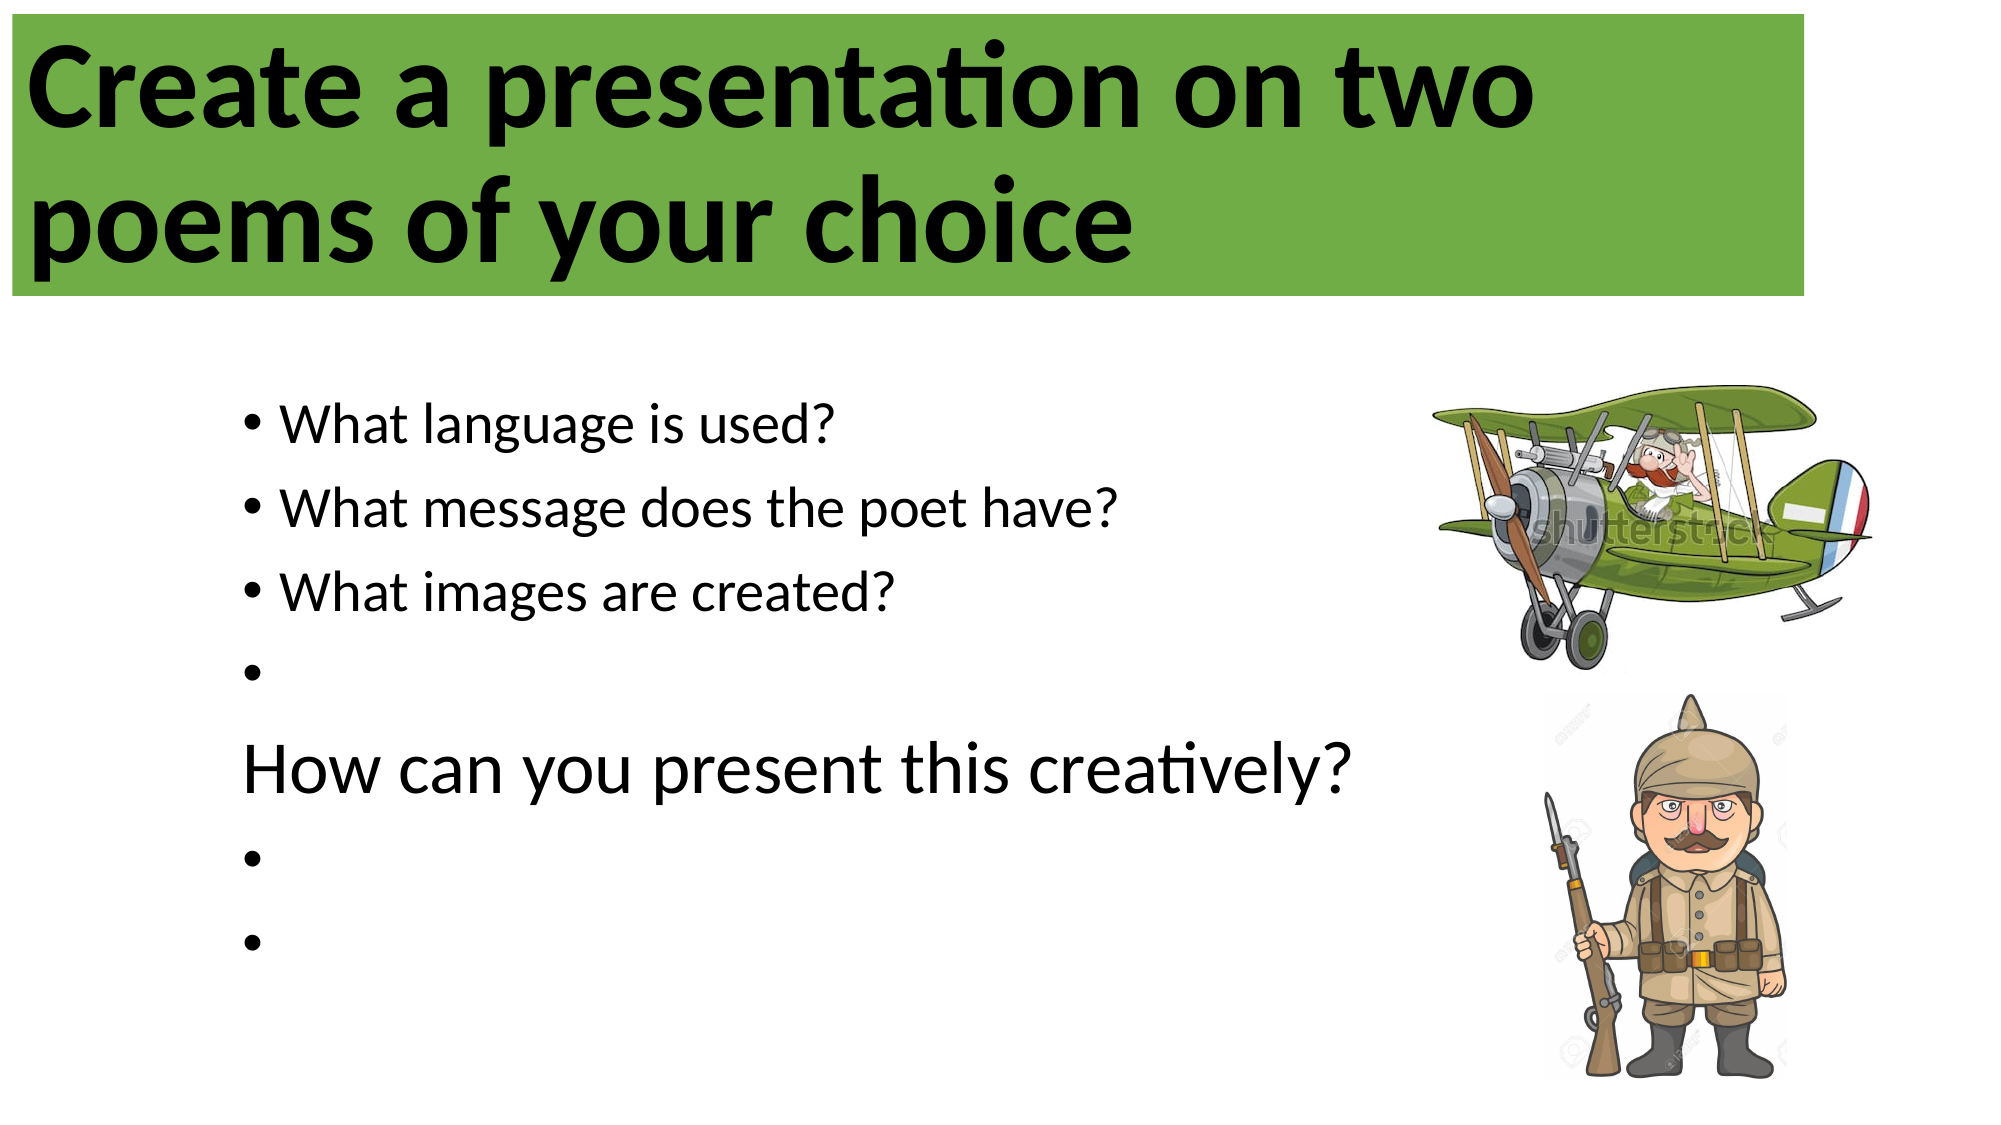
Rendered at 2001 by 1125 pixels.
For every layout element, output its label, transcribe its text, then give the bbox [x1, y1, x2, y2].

text_box Create a presentation on two poems of your choice [12, 14, 1805, 296]
text_box What language is used? What message does the poet have? What images are created? How can you present this creatively? [227, 385, 1953, 1100]
picture [1432, 385, 1873, 674]
picture [1543, 694, 1787, 1079]
